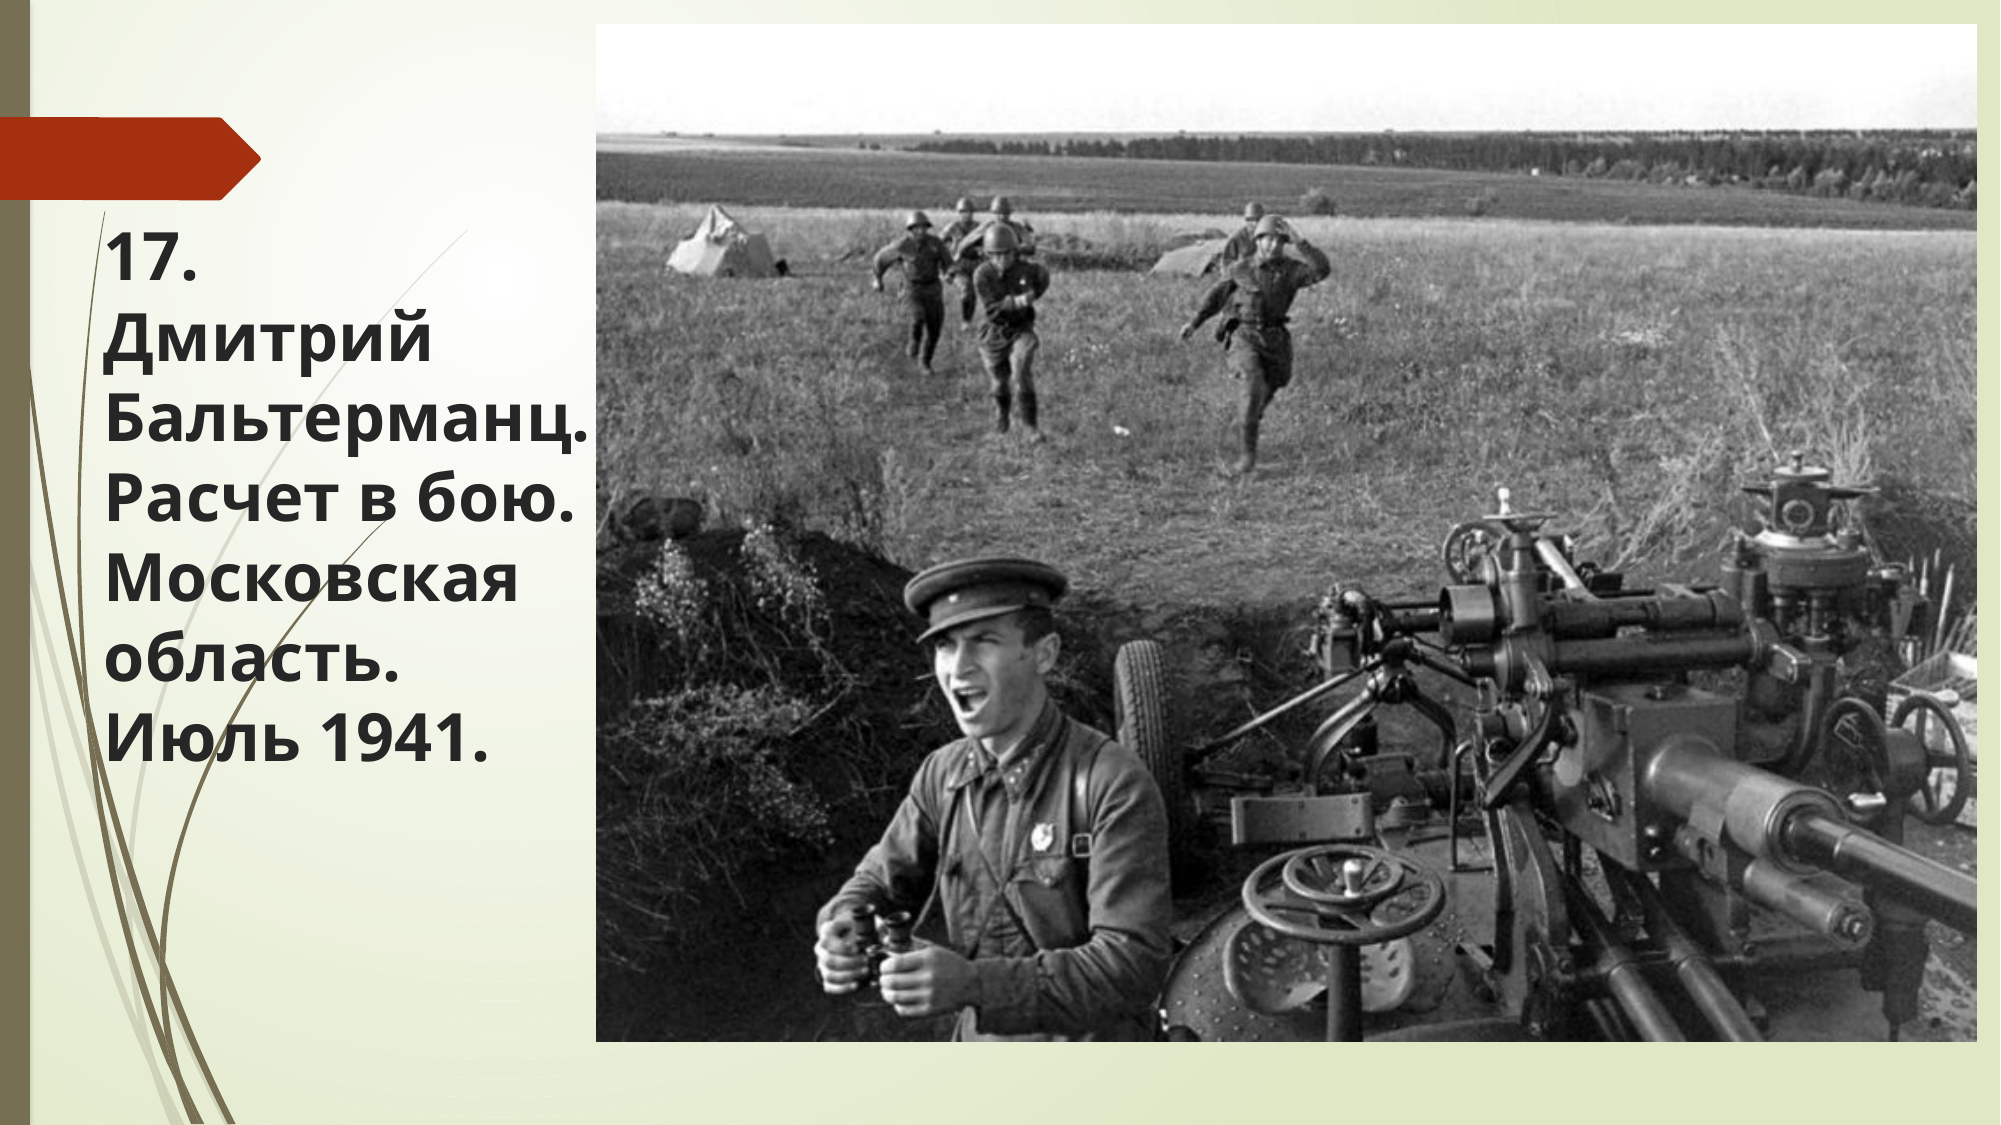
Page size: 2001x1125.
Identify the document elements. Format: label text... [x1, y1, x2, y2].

title 17. Дмитрий Бальтерманц. Расчет в бою. Московская область. Июль 1941. [88, 116, 612, 1064]
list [596, 24, 1977, 1042]
